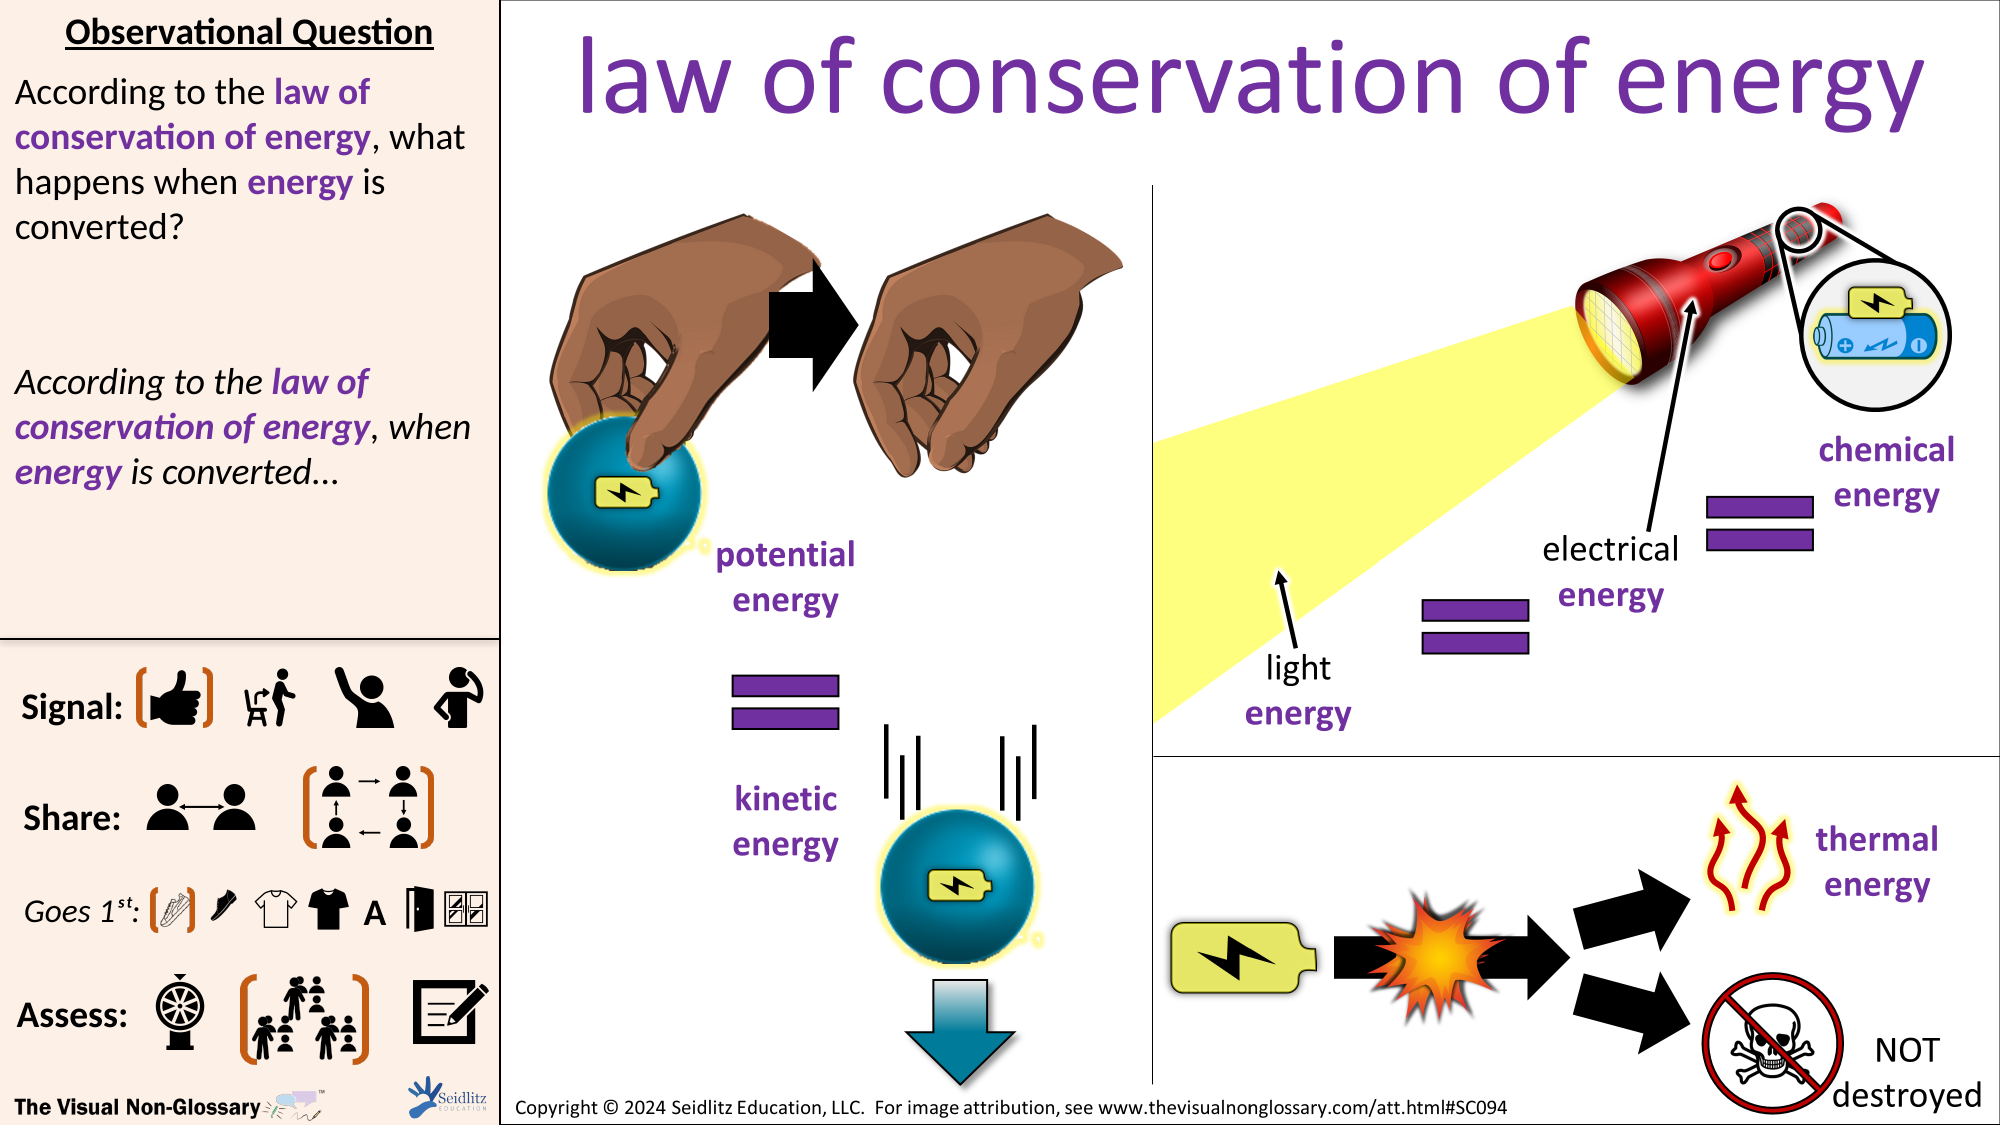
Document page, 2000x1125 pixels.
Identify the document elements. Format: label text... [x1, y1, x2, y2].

text_box A [348, 880, 402, 941]
text_box Assess: [1, 982, 137, 1043]
text_box Signal: [6, 674, 136, 735]
text_box Goes 1ˢᵗ: [9, 881, 156, 937]
text_box Share: [8, 785, 137, 846]
picture [413, 974, 490, 1051]
picture [145, 784, 257, 830]
picture [428, 667, 490, 728]
picture [305, 886, 352, 932]
text_box Observational Question [50, 0, 449, 59]
picture [397, 886, 490, 932]
picture [202, 886, 241, 925]
picture [0, 1084, 328, 1125]
picture [499, 0, 2000, 1125]
picture [239, 667, 301, 728]
picture [239, 974, 370, 1066]
picture [334, 667, 395, 728]
text_box According to the law of conservation of energy, when energy is converted... [0, 349, 494, 500]
picture [136, 667, 214, 728]
picture [149, 886, 196, 934]
picture [302, 766, 434, 850]
picture [142, 974, 218, 1051]
picture [253, 886, 299, 932]
text_box According to the law of conservation of energy, what happens when energy is converted? [0, 59, 494, 255]
picture [403, 1073, 495, 1125]
